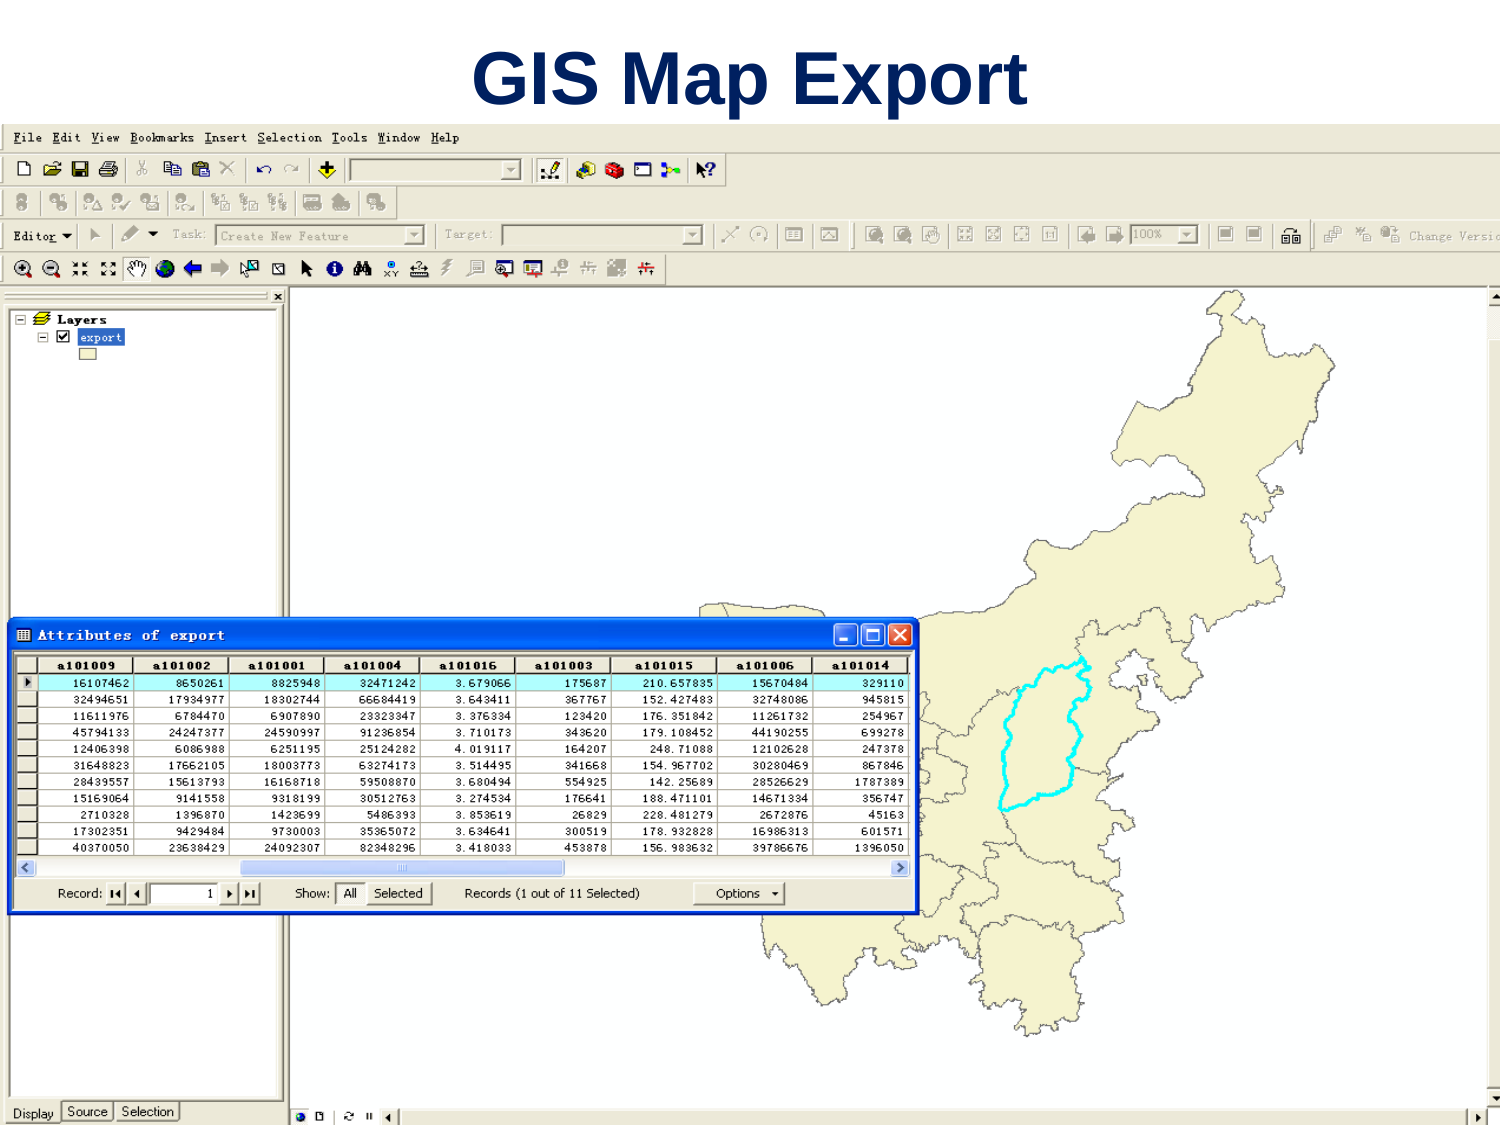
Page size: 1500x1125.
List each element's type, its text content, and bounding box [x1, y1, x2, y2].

picture [0, 124, 1500, 1125]
title GIS Map Export [74, 12, 1426, 123]
